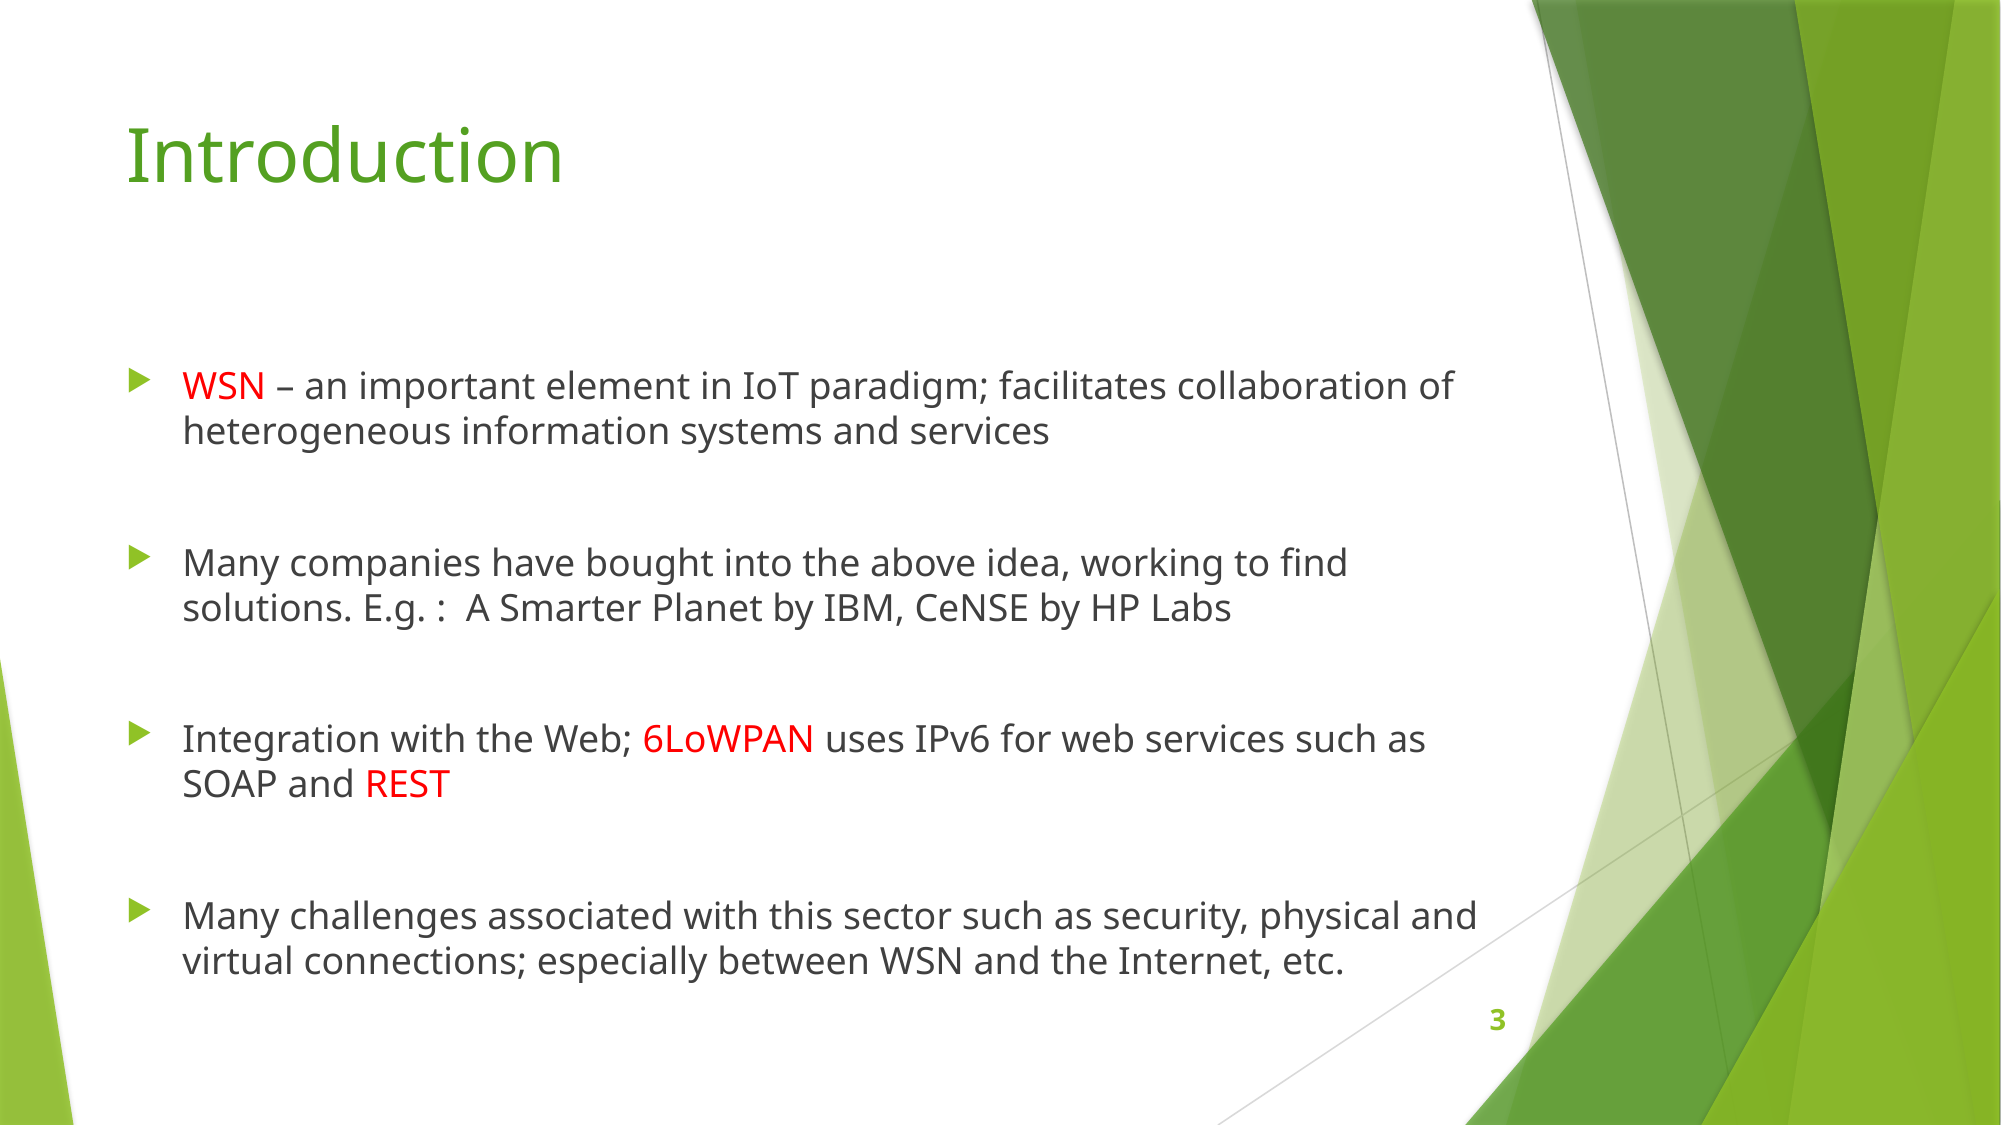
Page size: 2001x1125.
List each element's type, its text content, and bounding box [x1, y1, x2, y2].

list WSN – an important element in IoT paradigm; facilitates collaboration of heterogeneous information systems and services Many companies have bought into the above idea, working to find solutions. E.g. : A Smarter Planet by IBM, CeNSE by HP Labs Integration with the Web; 6LoWPAN uses IPv6 for web services such as SOAP and REST Many challenges associated with this sector such as security, physical and virtual connections; especially between WSN and the Internet, etc. [111, 354, 1522, 992]
slide_number 3 [1409, 991, 1522, 1051]
title Introduction [111, 99, 1522, 317]
